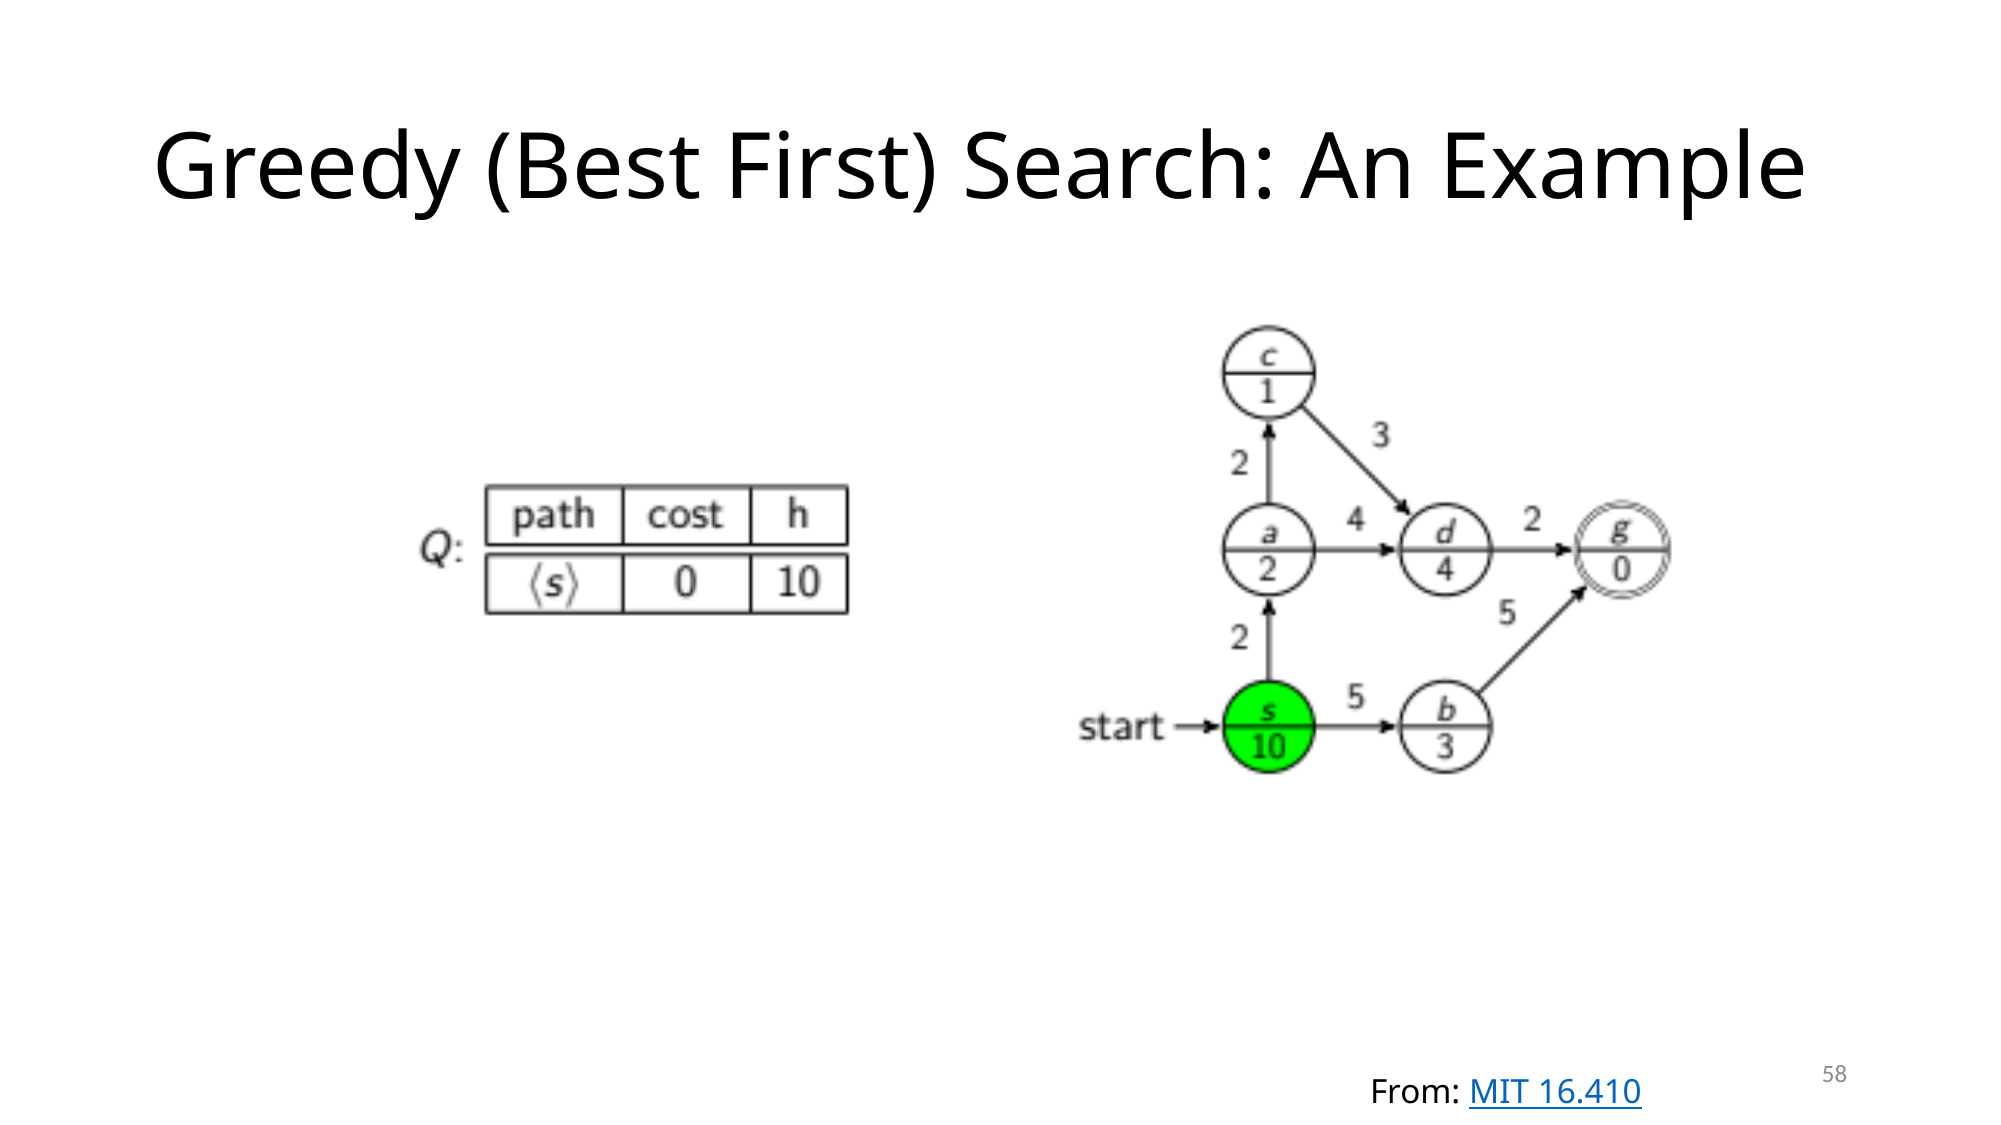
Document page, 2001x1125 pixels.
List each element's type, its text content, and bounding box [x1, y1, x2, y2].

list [249, 277, 1750, 847]
text_box From: MIT 16.410 [1355, 1063, 1657, 1124]
slide_number 58 [1412, 1042, 1863, 1103]
title Greedy (Best First) Search: An Example [137, 59, 1863, 278]
